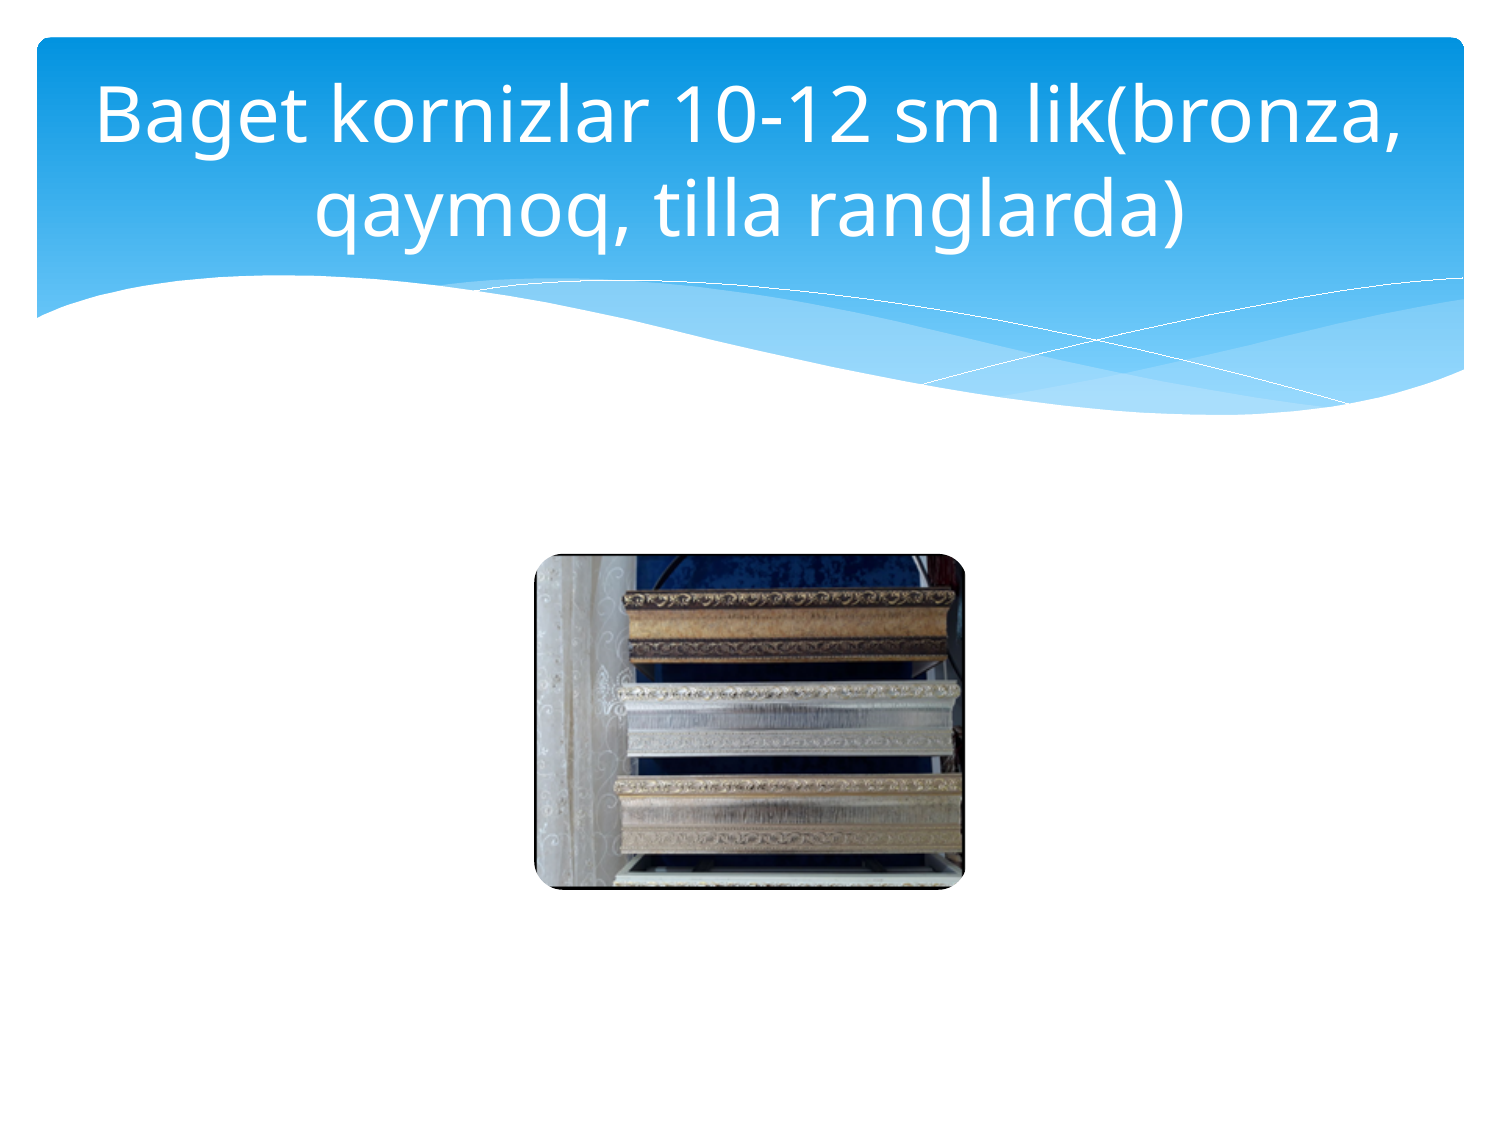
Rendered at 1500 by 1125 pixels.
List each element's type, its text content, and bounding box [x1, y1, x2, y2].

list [533, 553, 968, 890]
title Baget kornizlar 10-12 sm lik(bronza, qaymoq, tilla ranglarda) [75, 55, 1425, 261]
